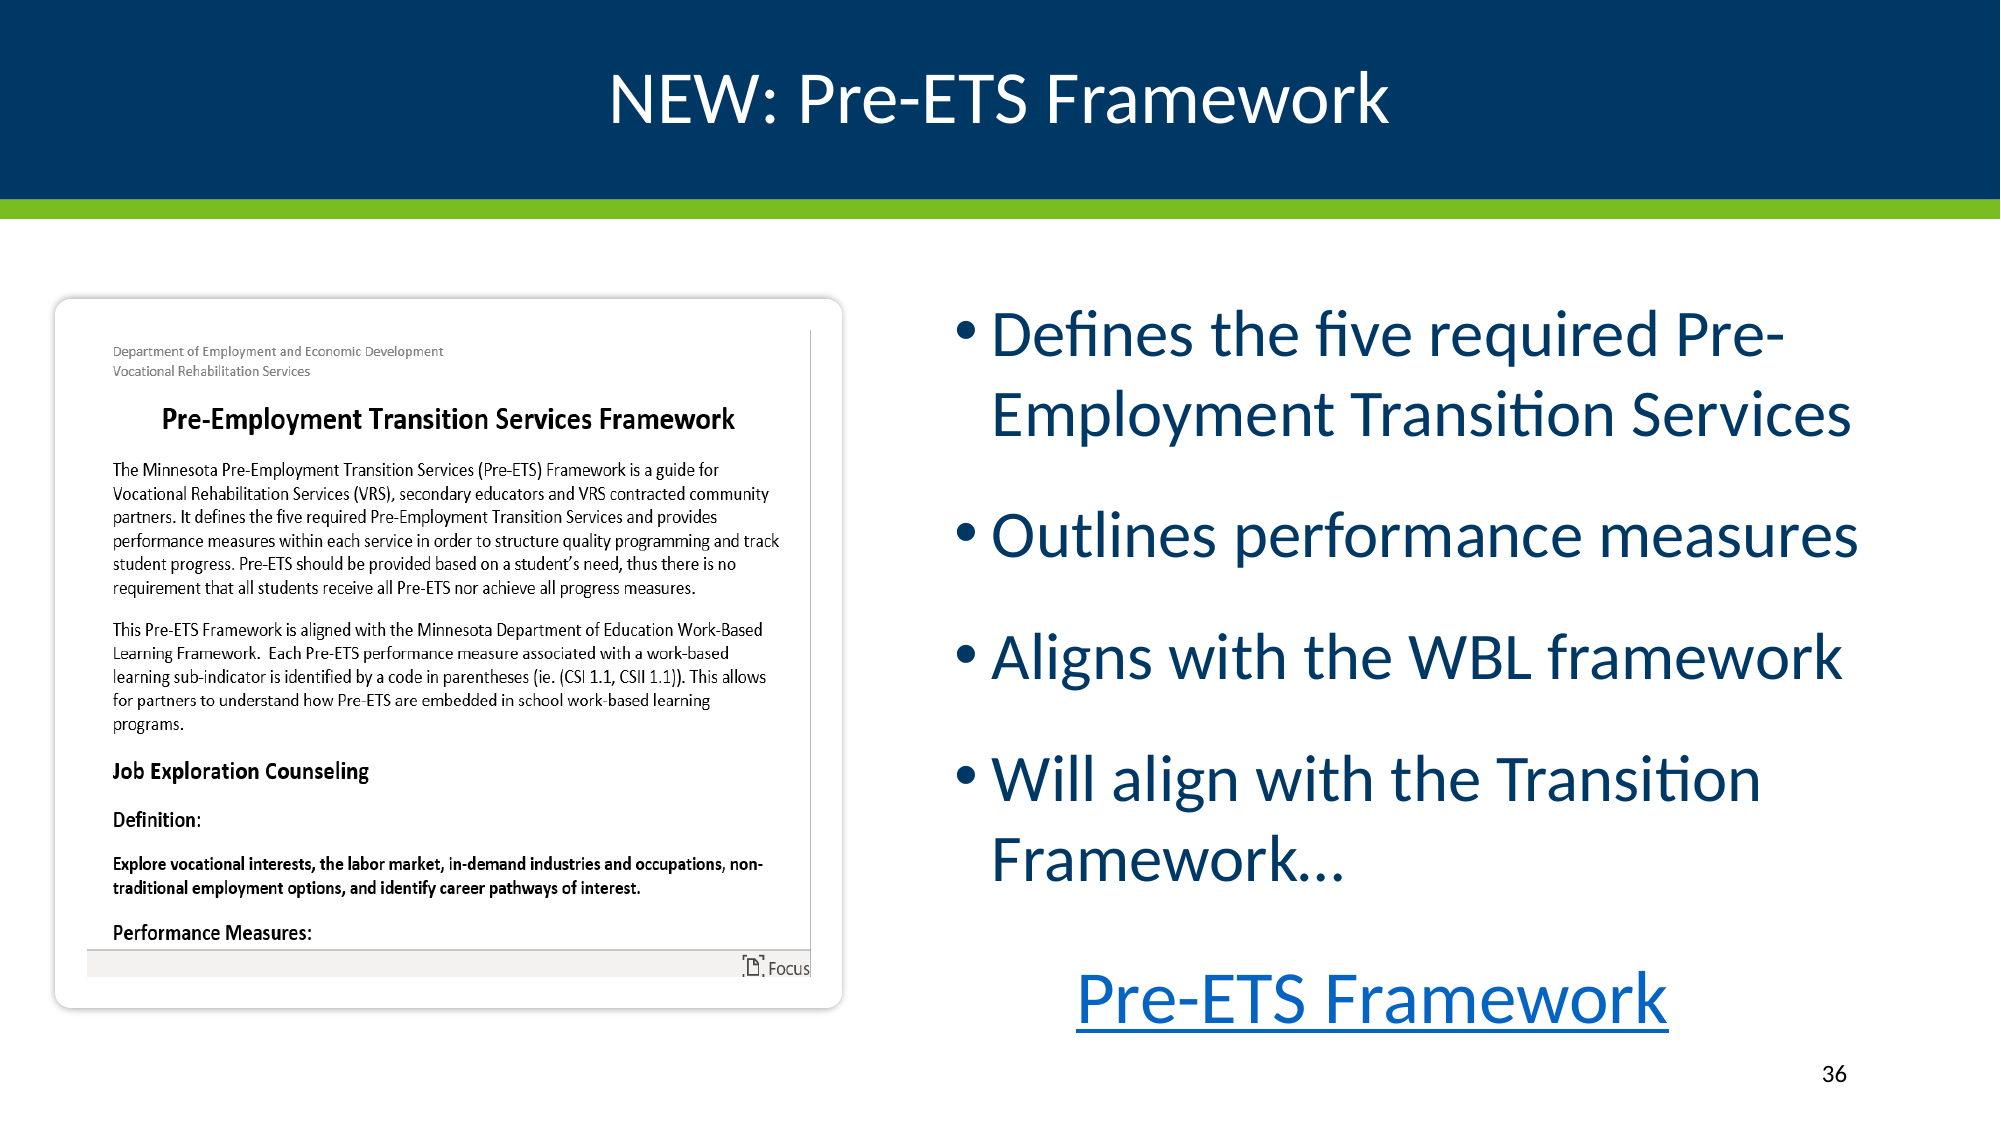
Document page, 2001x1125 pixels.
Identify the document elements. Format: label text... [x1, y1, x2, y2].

text_box Pre-ETS Framework [1061, 1026, 1685, 1047]
picture [86, 329, 811, 978]
title NEW: Pre-ETS Framework [0, 0, 2000, 200]
list Defines the five required Pre-Employment Transition Services Outlines performance measures Aligns with the WBL framework Will align with the Transition Framework… [939, 281, 1886, 1026]
slide_number 36 [1622, 1042, 1863, 1103]
